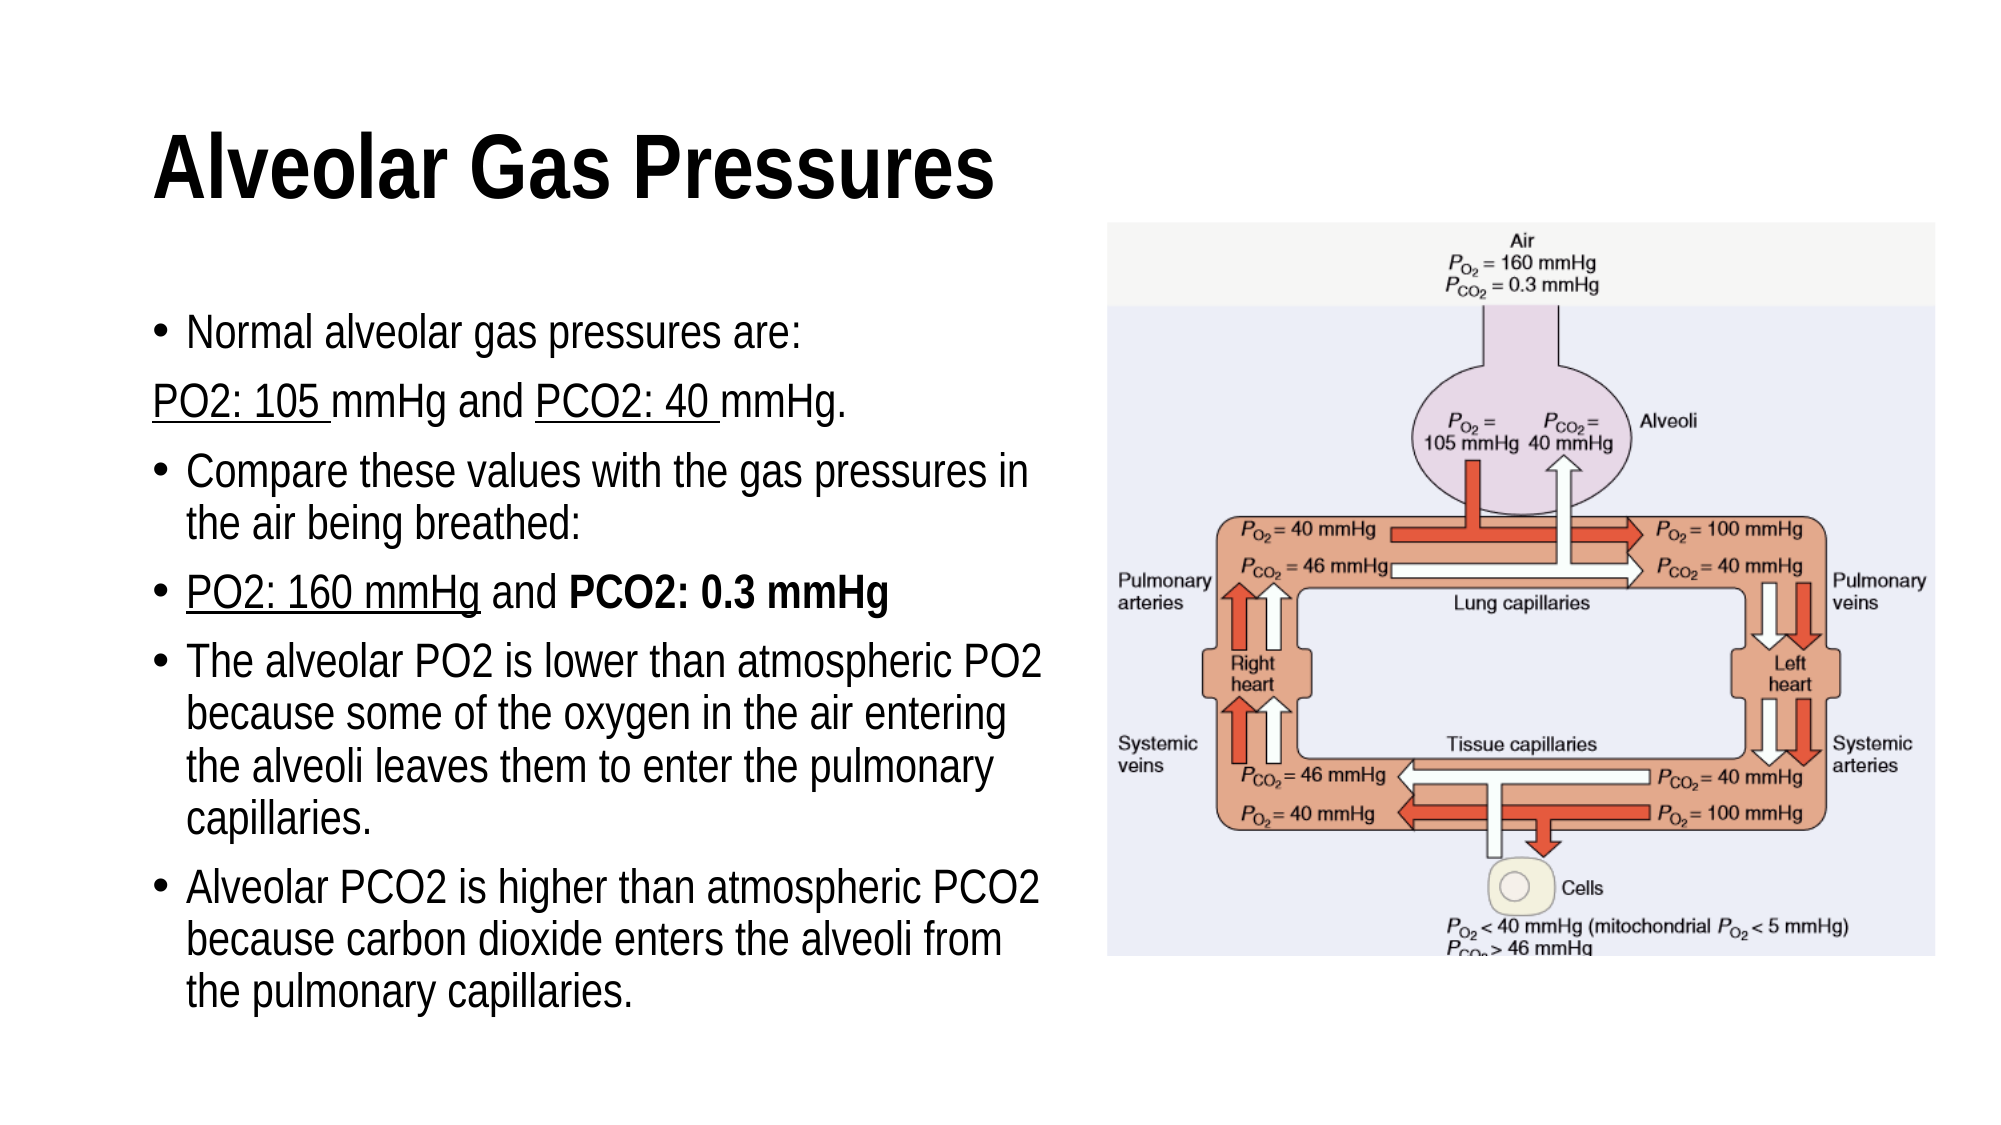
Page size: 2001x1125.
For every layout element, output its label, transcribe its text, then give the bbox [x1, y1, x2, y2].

title Alveolar Gas Pressures [137, 59, 1863, 278]
picture [1100, 193, 1939, 956]
list Normal alveolar gas pressures are: PO2: 105 mmHg and PCO2: 40 mmHg. Compare these values with the gas pressures in the air being breathed: PO2: 160 mmHg and PCO2: 0.3 mmHg The alveolar PO2 is lower than atmospheric PO2 because some of the oxygen in the air entering the alveoli leaves them to enter the pulmonary capillaries. Alveolar PCO2 is higher than atmospheric PCO2 because carbon dioxide enters the alveoli from the pulmonary capillaries. [137, 299, 1074, 1028]
